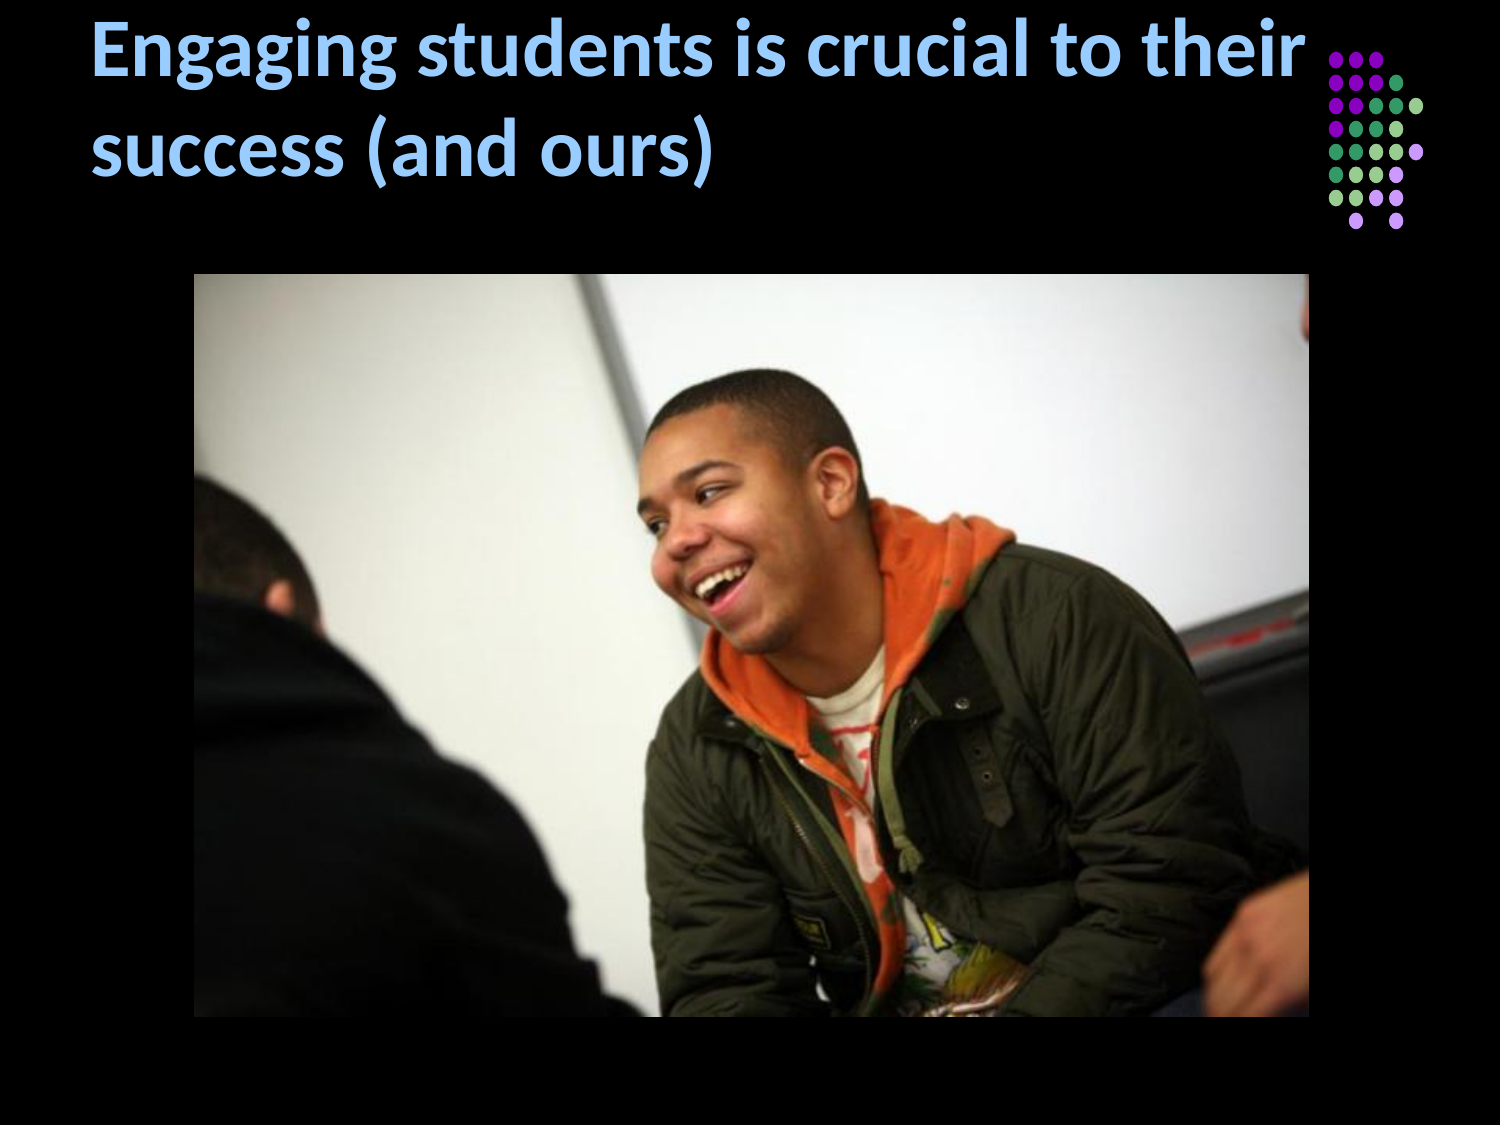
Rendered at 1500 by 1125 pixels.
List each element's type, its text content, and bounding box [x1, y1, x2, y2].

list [194, 274, 1310, 1017]
title Engaging students is crucial to their success (and ours) [75, 13, 1425, 202]
